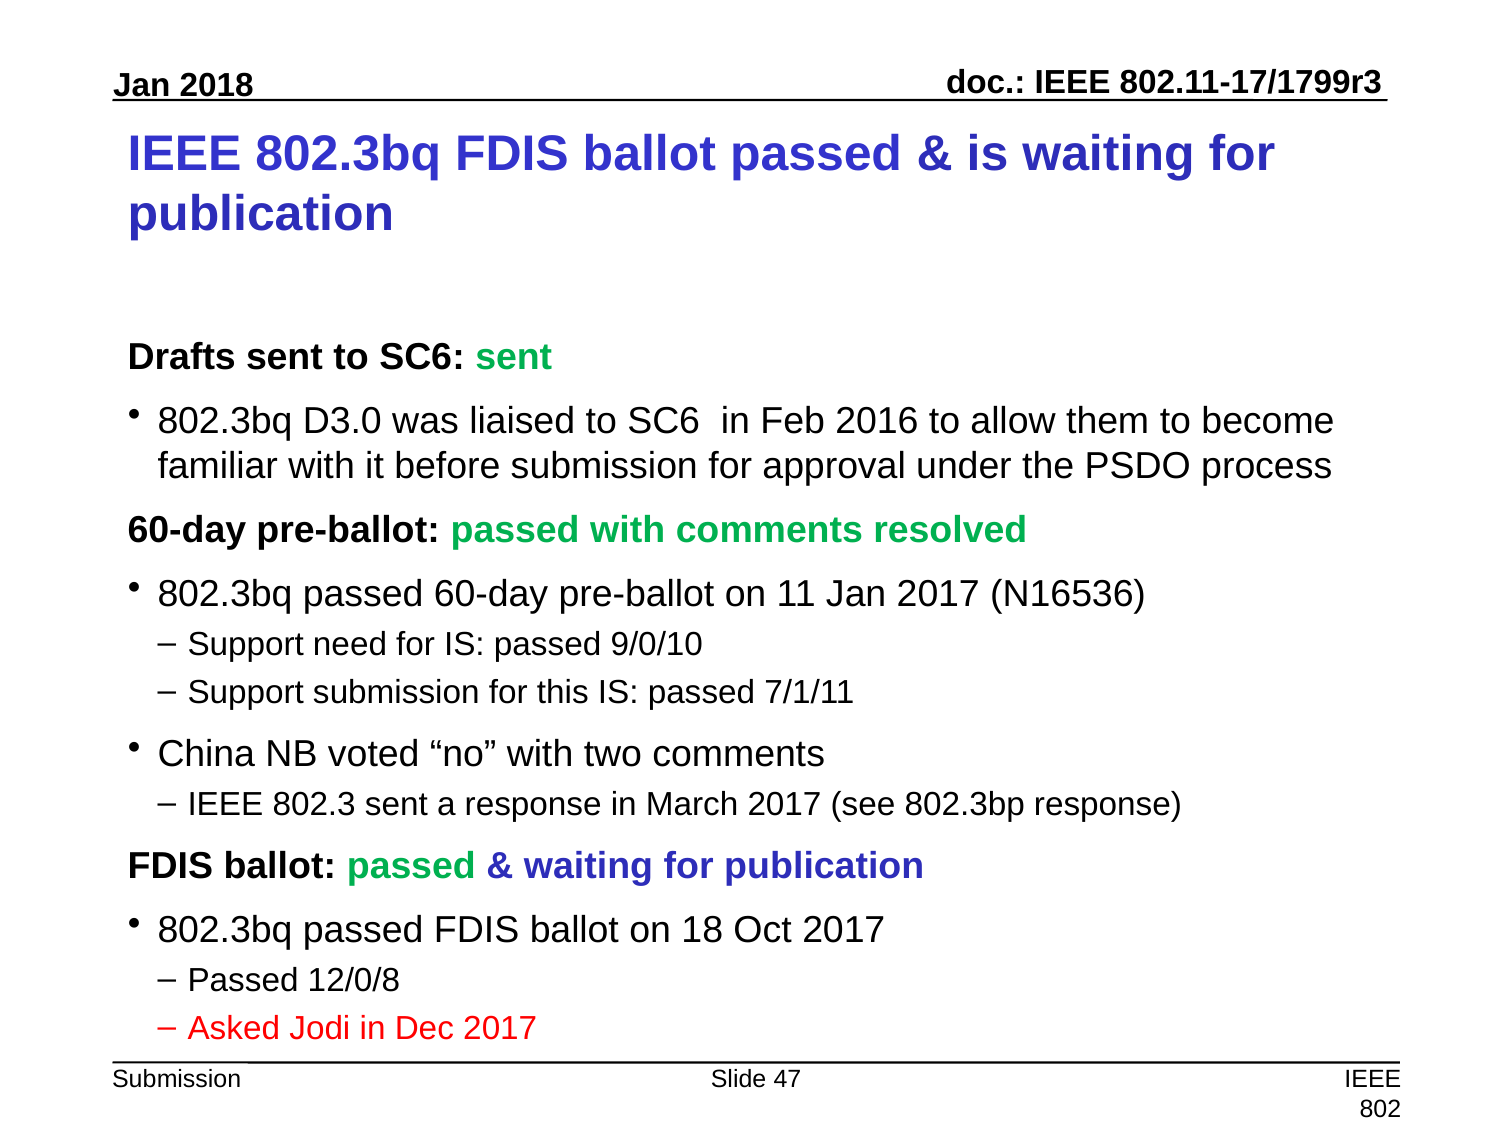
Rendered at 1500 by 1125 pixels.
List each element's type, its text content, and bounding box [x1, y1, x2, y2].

slide_number Slide 47 [709, 1061, 803, 1093]
list Drafts sent to SC6: sent 802.3bq D3.0 was liaised to SC6 in Feb 2016 to allow them to become familiar with it before submission for approval under the PSDO process 60-day pre-ballot: passed with comments resolved 802.3bq passed 60-day pre-ballot on 11 Jan 2017 (N16536) Support need for IS: passed 9/0/10 Support submission for this IS: passed 7/1/11 China NB voted “no” with two comments IEEE 802.3 sent a response in March 2017 (see 802.3bp response) FDIS ballot: passed & waiting for publication 802.3bq passed FDIS ballot on 18 Oct 2017 Passed 12/0/8 Asked Jodi in Dec 2017 [112, 324, 1388, 1000]
footer IEEE 802 [1320, 1061, 1402, 1093]
title IEEE 802.3bq FDIS ballot passed & is waiting for publication [112, 112, 1388, 288]
